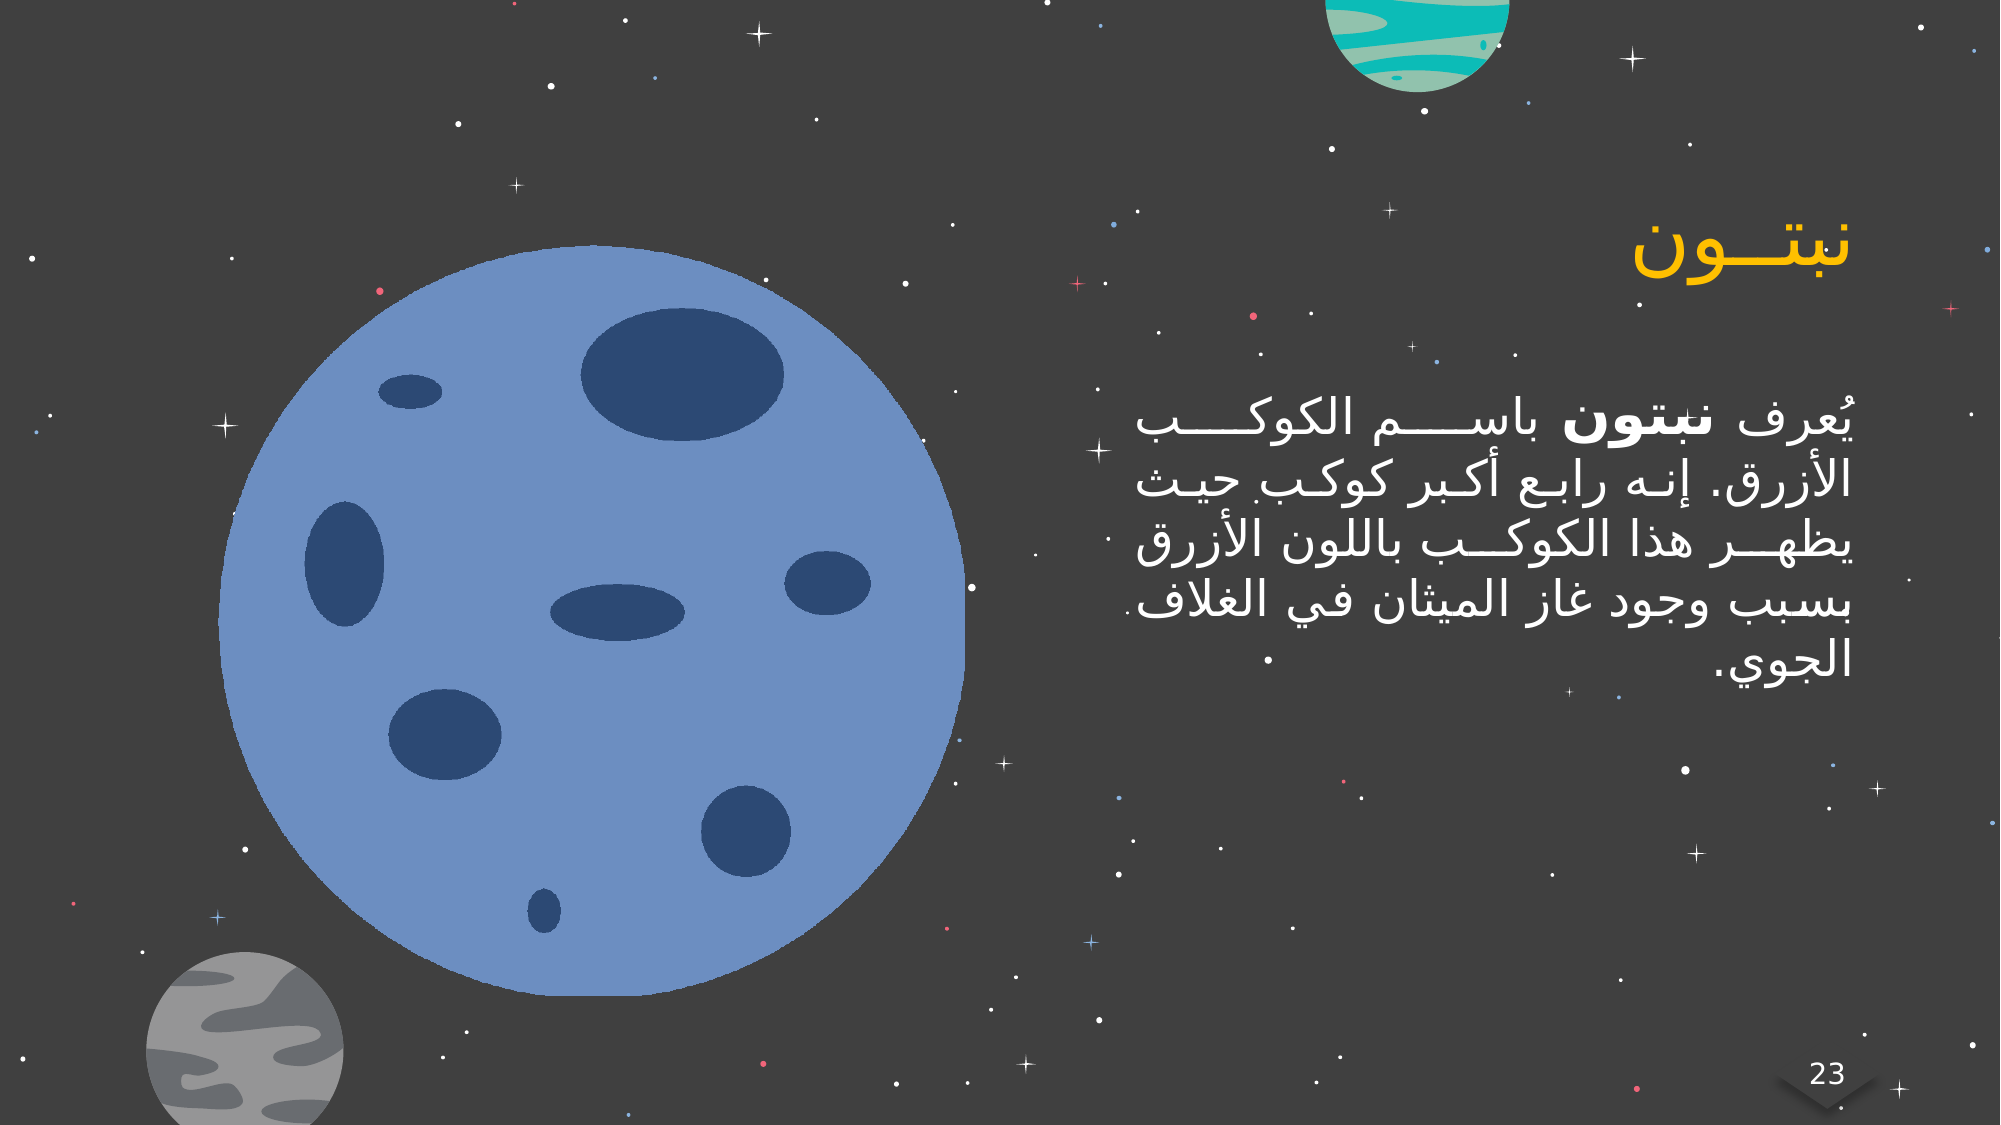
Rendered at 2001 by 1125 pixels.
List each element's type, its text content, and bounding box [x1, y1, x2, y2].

text_box نبتــون [956, 174, 1871, 291]
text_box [146, 951, 344, 1125]
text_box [1325, 0, 1510, 93]
slide_number 23 [1792, 1042, 1863, 1103]
picture [214, 244, 965, 997]
text_box يُعرف نبتون باسم الكوكب الأزرق. إنه رابع أكبر كوكب حيث يظهر هذا الكوكب باللون الأزرق بسبب وجود غاز الميثان في الغلاف الجوي. [1119, 369, 1870, 637]
